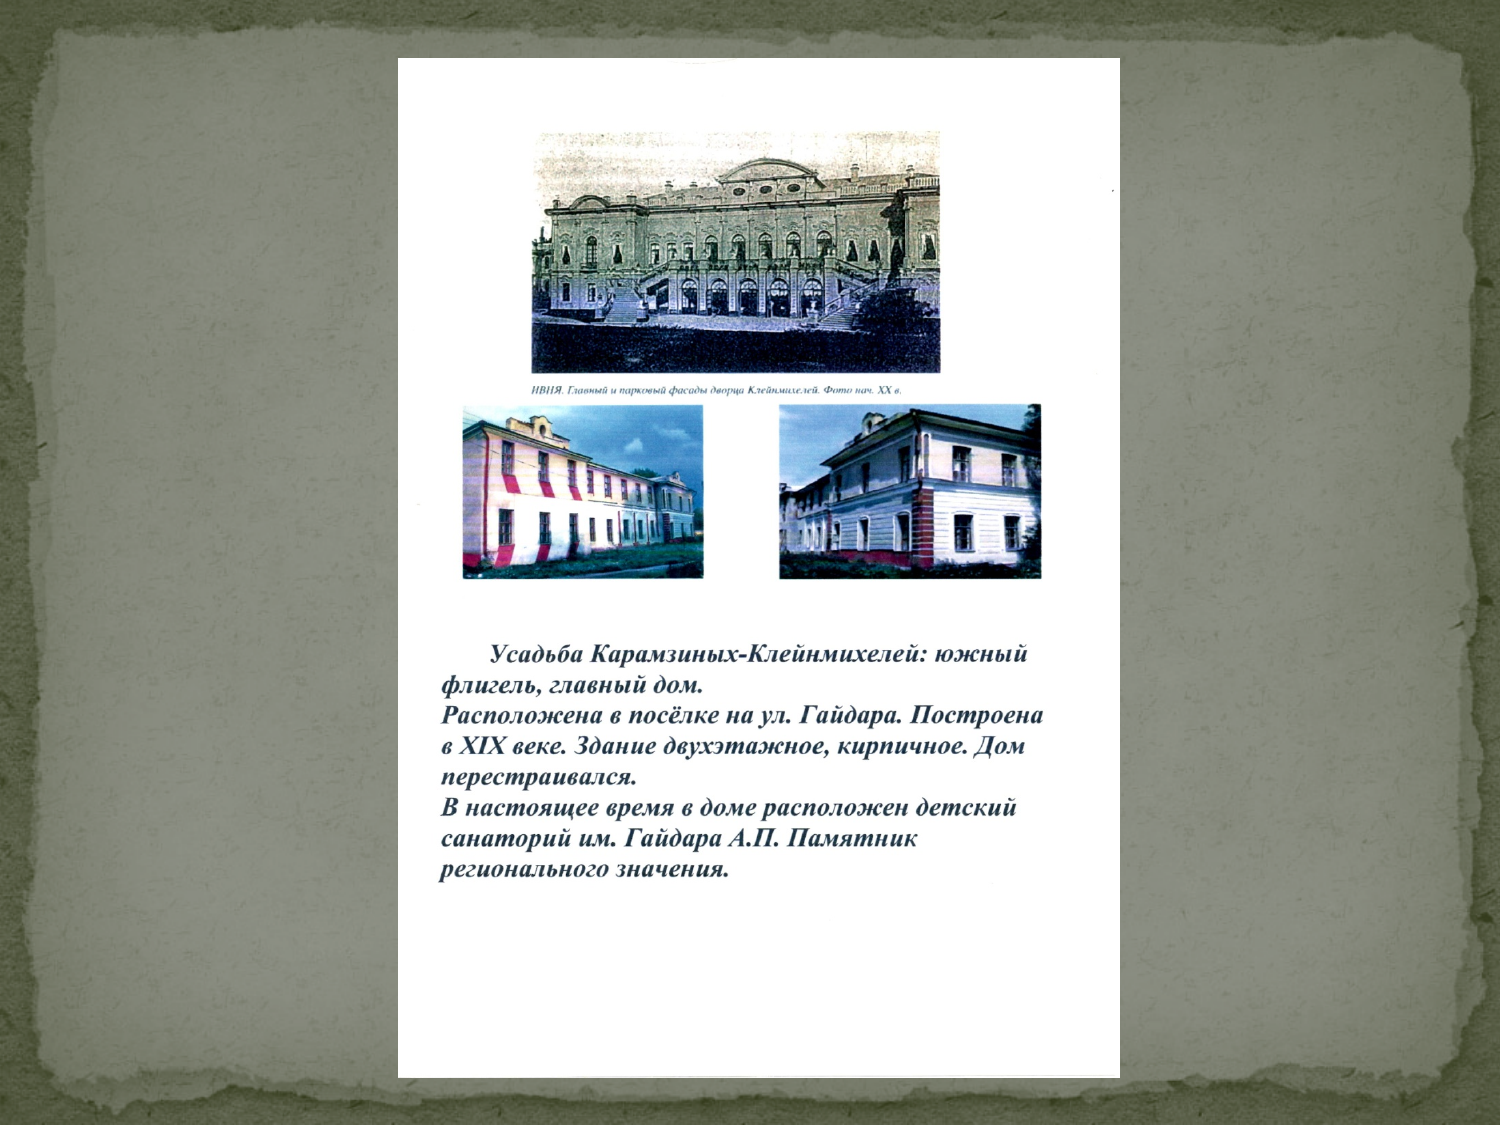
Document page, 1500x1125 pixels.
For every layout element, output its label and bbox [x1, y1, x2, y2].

picture [398, 58, 1121, 1079]
